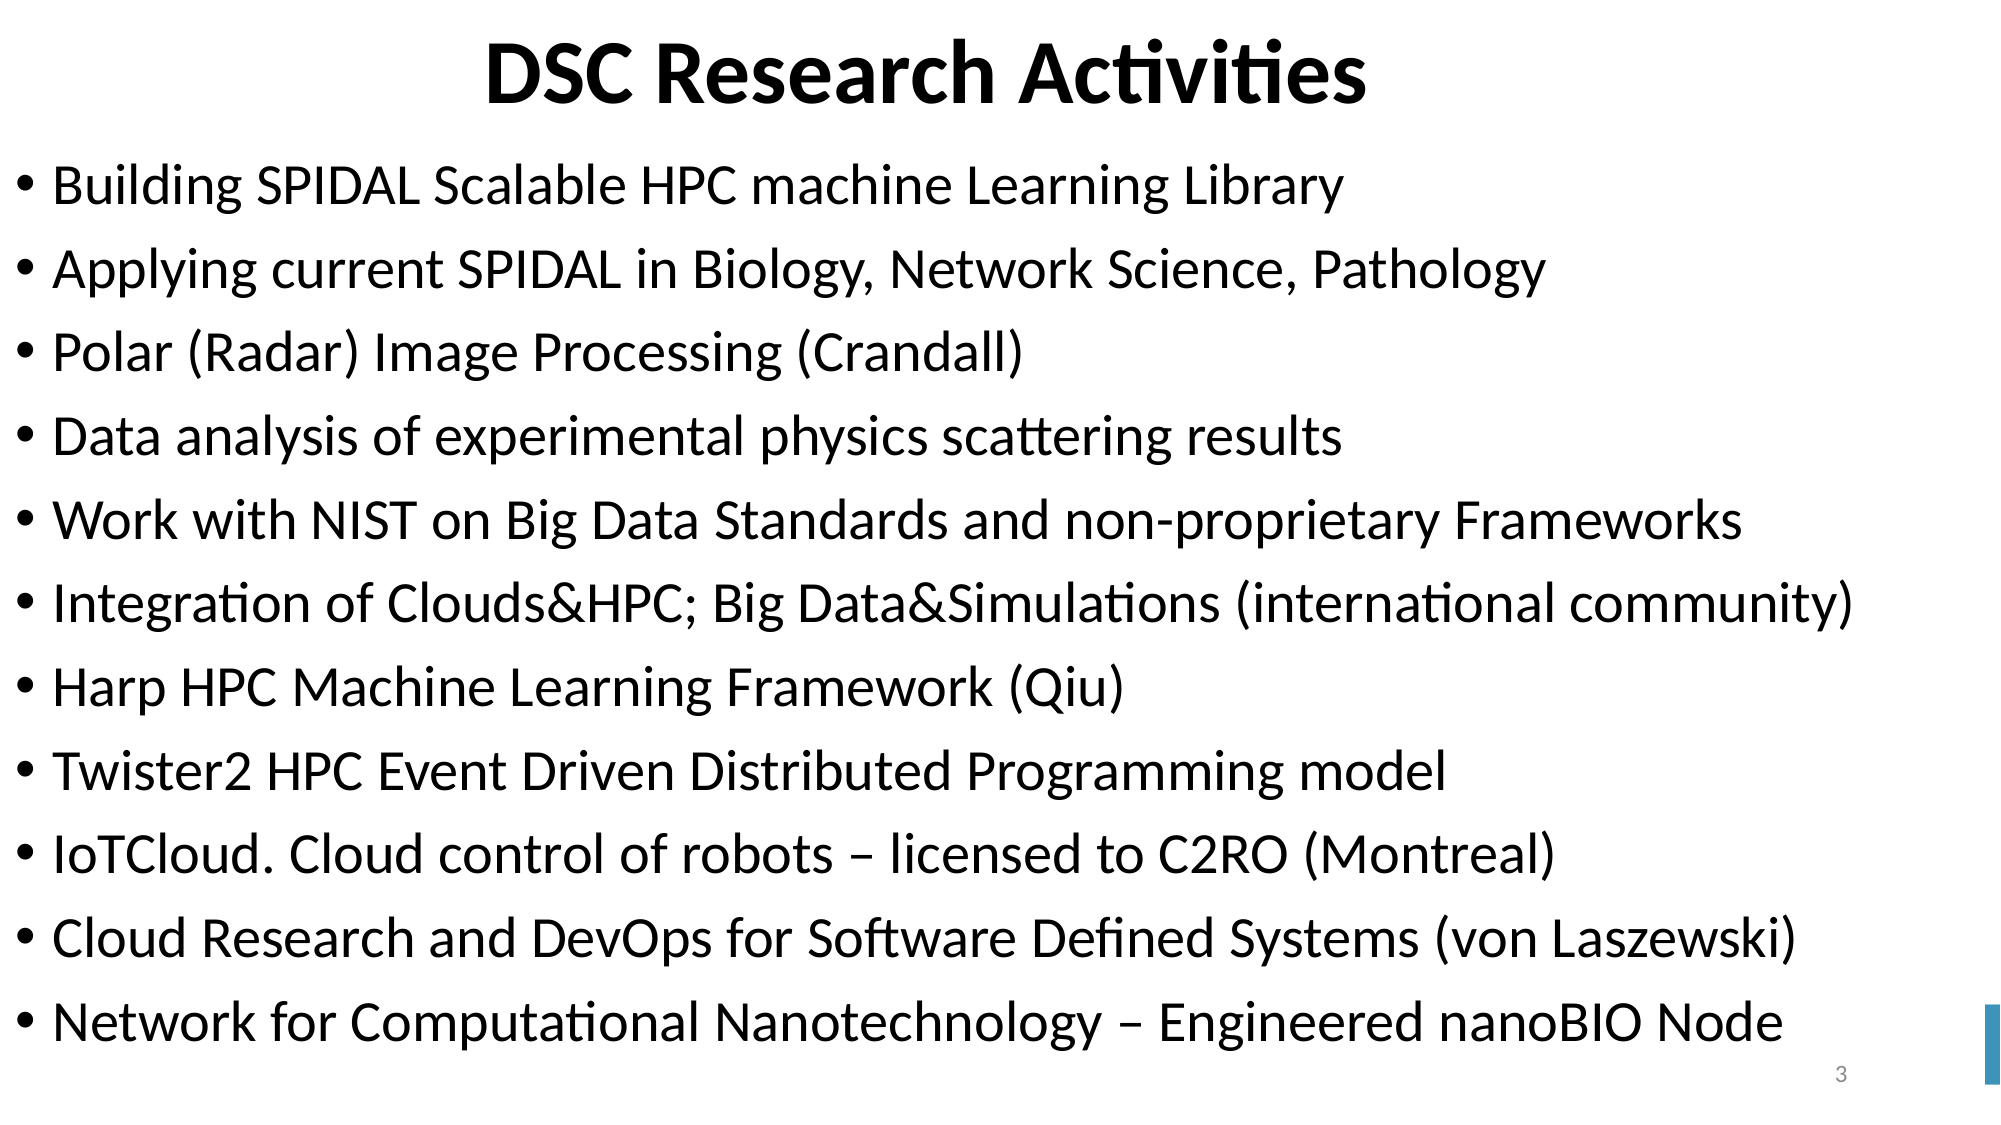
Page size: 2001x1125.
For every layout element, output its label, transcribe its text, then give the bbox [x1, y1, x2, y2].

title DSC Research Activities [469, 0, 1431, 146]
list Building SPIDAL Scalable HPC machine Learning Library Applying current SPIDAL in Biology, Network Science, Pathology Polar (Radar) Image Processing (Crandall) Data analysis of experimental physics scattering results Work with NIST on Big Data Standards and non-proprietary Frameworks Integration of Clouds&HPC; Big Data&Simulations (international community) Harp HPC Machine Learning Framework (Qiu) Twister2 HPC Event Driven Distributed Programming model IoTCloud. Cloud control of robots – licensed to C2RO (Montreal) Cloud Research and DevOps for Software Defined Systems (von Laszewski) Network for Computational Nanotechnology – Engineered nanoBIO Node [0, 146, 1985, 1125]
picture [1985, 984, 2000, 1125]
slide_number 3 [1412, 1042, 1863, 1103]
